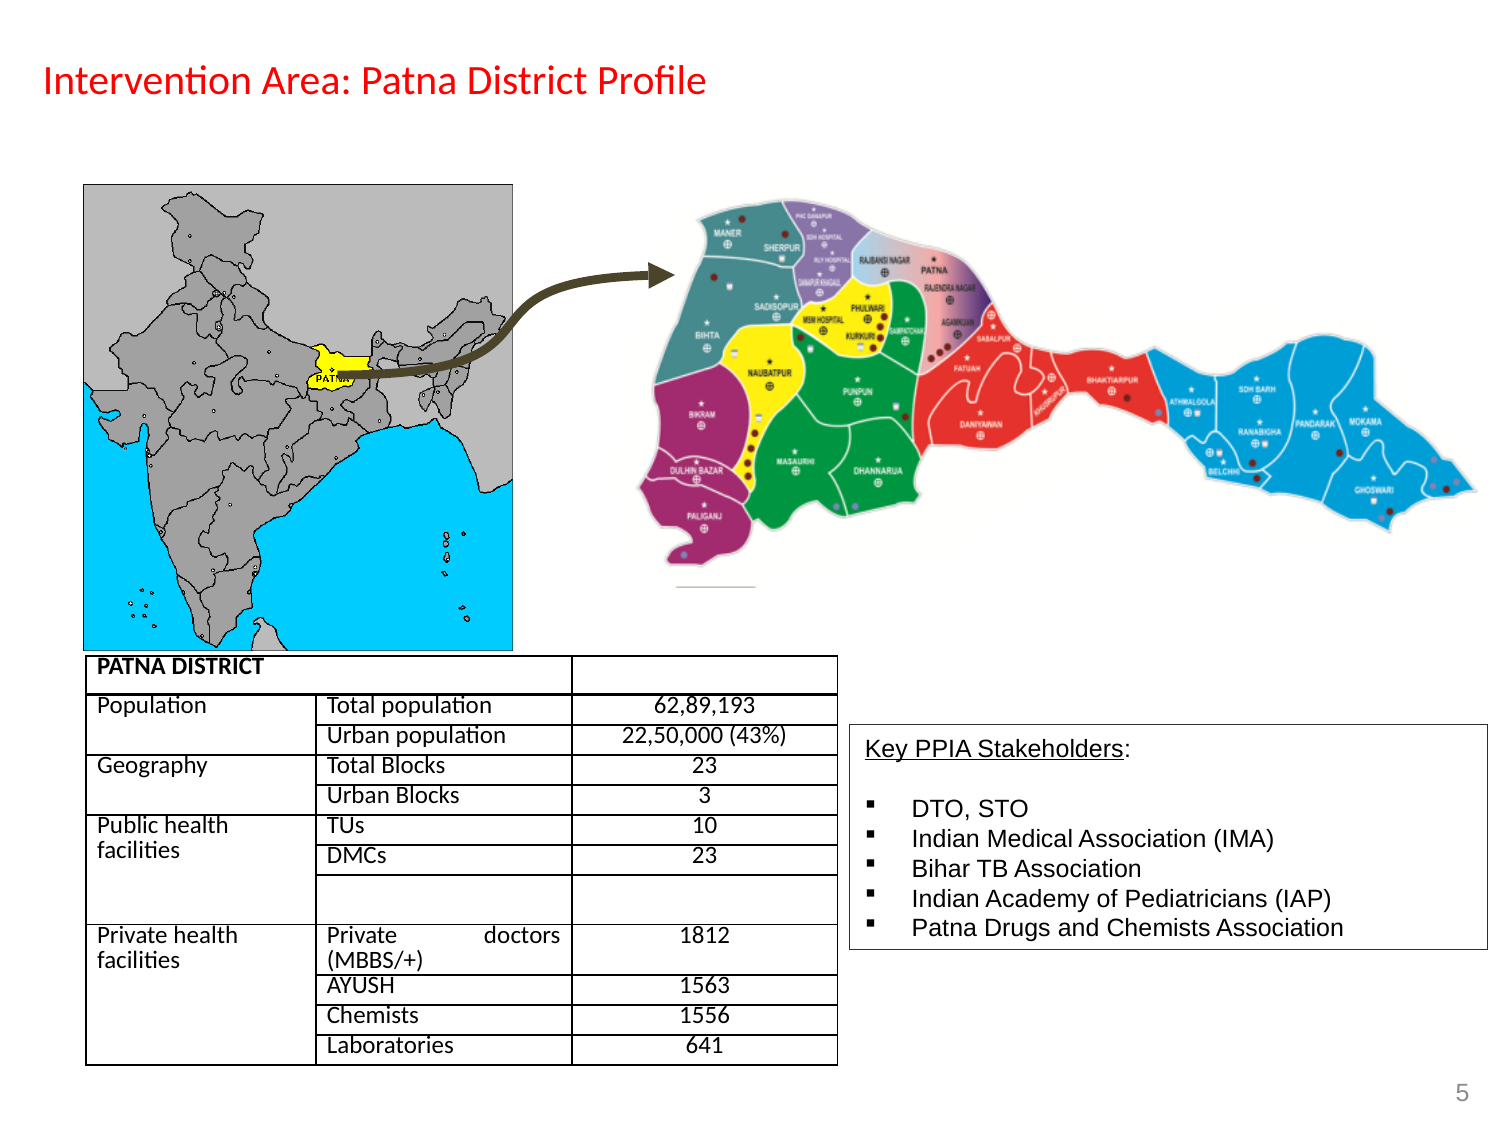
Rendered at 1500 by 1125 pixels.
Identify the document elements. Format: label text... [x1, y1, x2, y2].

table_cell Total Blocks [317, 756, 571, 784]
table_cell TUs [317, 816, 571, 844]
slide_number 5 [1309, 1064, 1485, 1119]
table_cell 23 [573, 756, 837, 784]
table_cell 1556 [573, 1006, 837, 1034]
table_cell Population [87, 696, 315, 754]
table_cell [317, 876, 571, 924]
table_cell Private doctors (MBBS/+) [317, 925, 571, 974]
table_cell 62,89,193 [573, 696, 837, 724]
table_cell Chemists [317, 1006, 571, 1034]
table_cell 22,50,000 (43%) [573, 726, 837, 754]
table_cell AYUSH [317, 976, 571, 1004]
table_cell 3 [573, 786, 837, 814]
table_cell Public health facilities [87, 816, 315, 924]
text_box Key PPIA Stakeholders: DTO, STO Indian Medical Association (IMA) Bihar TB Association Indian Academy of Pediatricians (IAP) Patna Drugs and Chemists Association [849, 724, 1488, 950]
picture [614, 184, 1485, 588]
table_cell 10 [573, 816, 837, 844]
table_cell Urban Blocks [317, 786, 571, 814]
picture [252, 618, 287, 652]
table_cell Urban population [317, 726, 571, 754]
table_cell DMCs [317, 846, 571, 874]
table_cell Private health facilities [87, 925, 315, 1064]
table_cell Total population [317, 696, 571, 724]
table_header [573, 657, 837, 693]
table_header PATNA DISTRICT [87, 657, 571, 693]
table_cell 1812 [573, 925, 837, 974]
table_cell 1563 [573, 976, 837, 1004]
table_cell Laboratories [317, 1036, 571, 1064]
table_cell Geography [87, 756, 315, 814]
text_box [337, 274, 676, 376]
table_cell 641 [573, 1036, 837, 1064]
table_cell [573, 876, 837, 924]
table_cell 23 [573, 846, 837, 874]
picture [83, 184, 513, 646]
title Intervention Area: Patna District Profile [24, 50, 725, 106]
